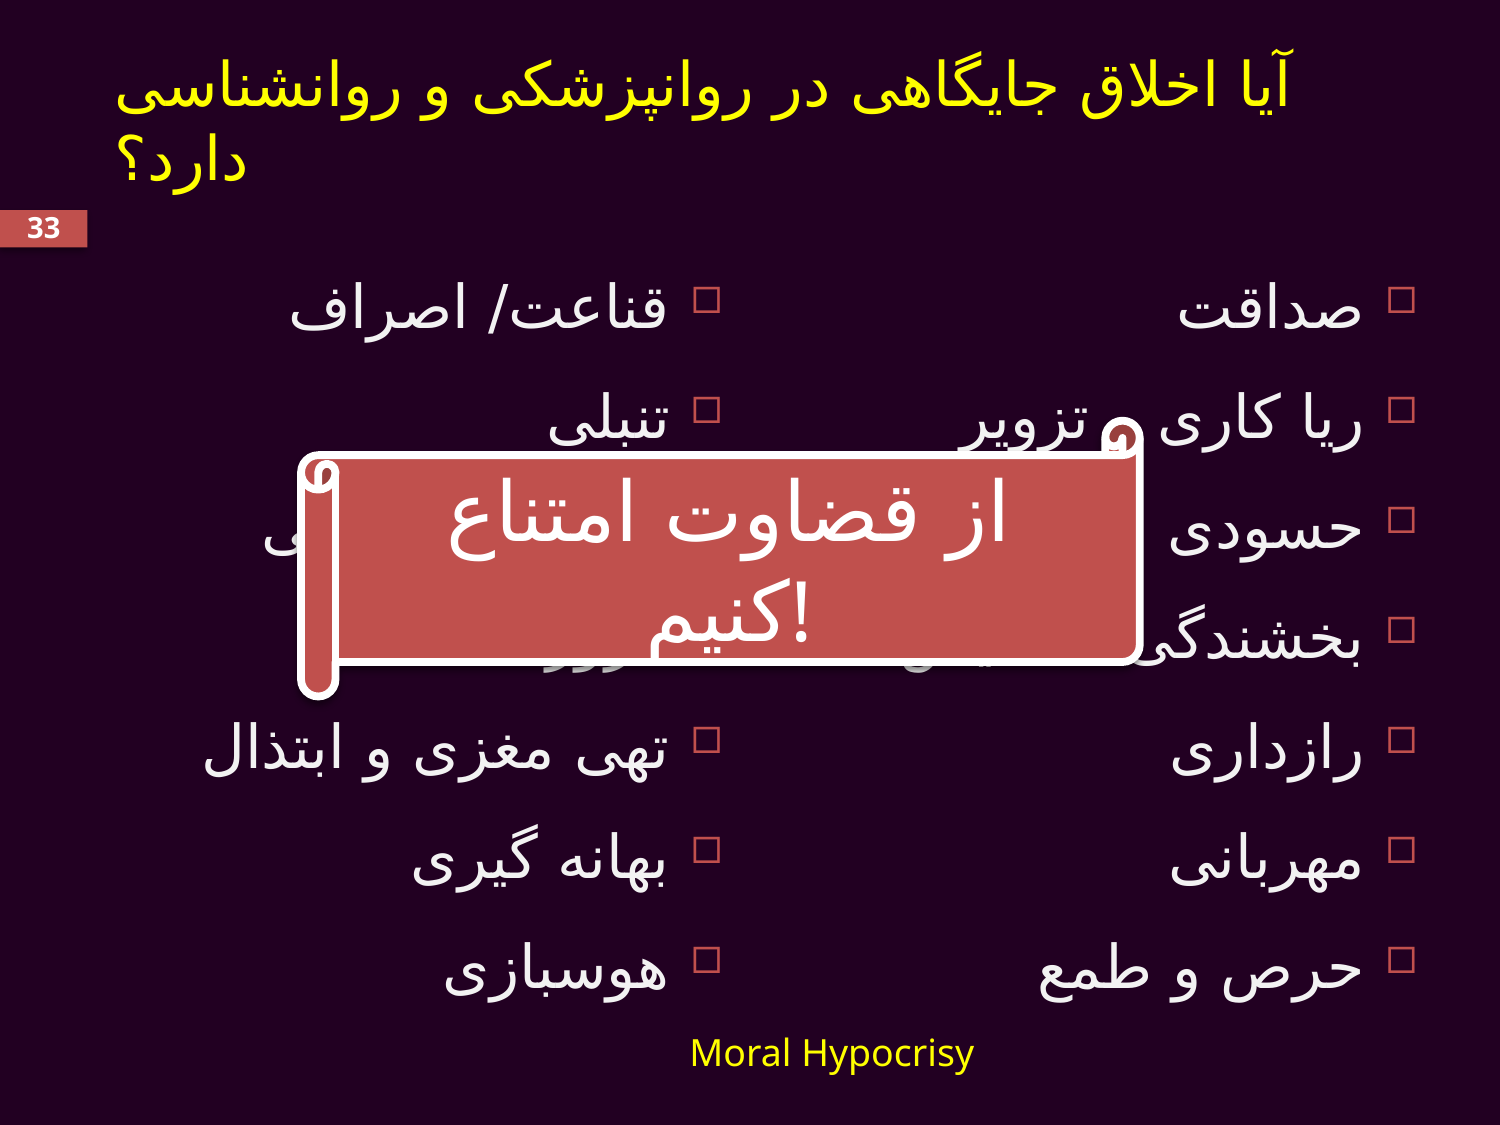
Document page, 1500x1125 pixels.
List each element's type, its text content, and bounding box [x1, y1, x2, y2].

list صداقت ریا کاری و تزویر حسودی بخشندگی/ خسیس رازداری مهربانی حرص و طمع [794, 260, 1433, 1011]
text_box از قضاوت امتناع کنیم! [297, 416, 1144, 701]
slide_number 33 [0, 208, 88, 249]
title آیا اخلاق جایگاهی در روانپزشکی و روانشناسی دارد؟ [99, 37, 1438, 200]
footer Moral Hypocrisy [99, 1024, 990, 1085]
list قناعت/ اصراف تنبلی شجاعت / بزدلی غرور تهی مغزی و ابتذال بهانه گیری هوسبازی [99, 260, 738, 1011]
